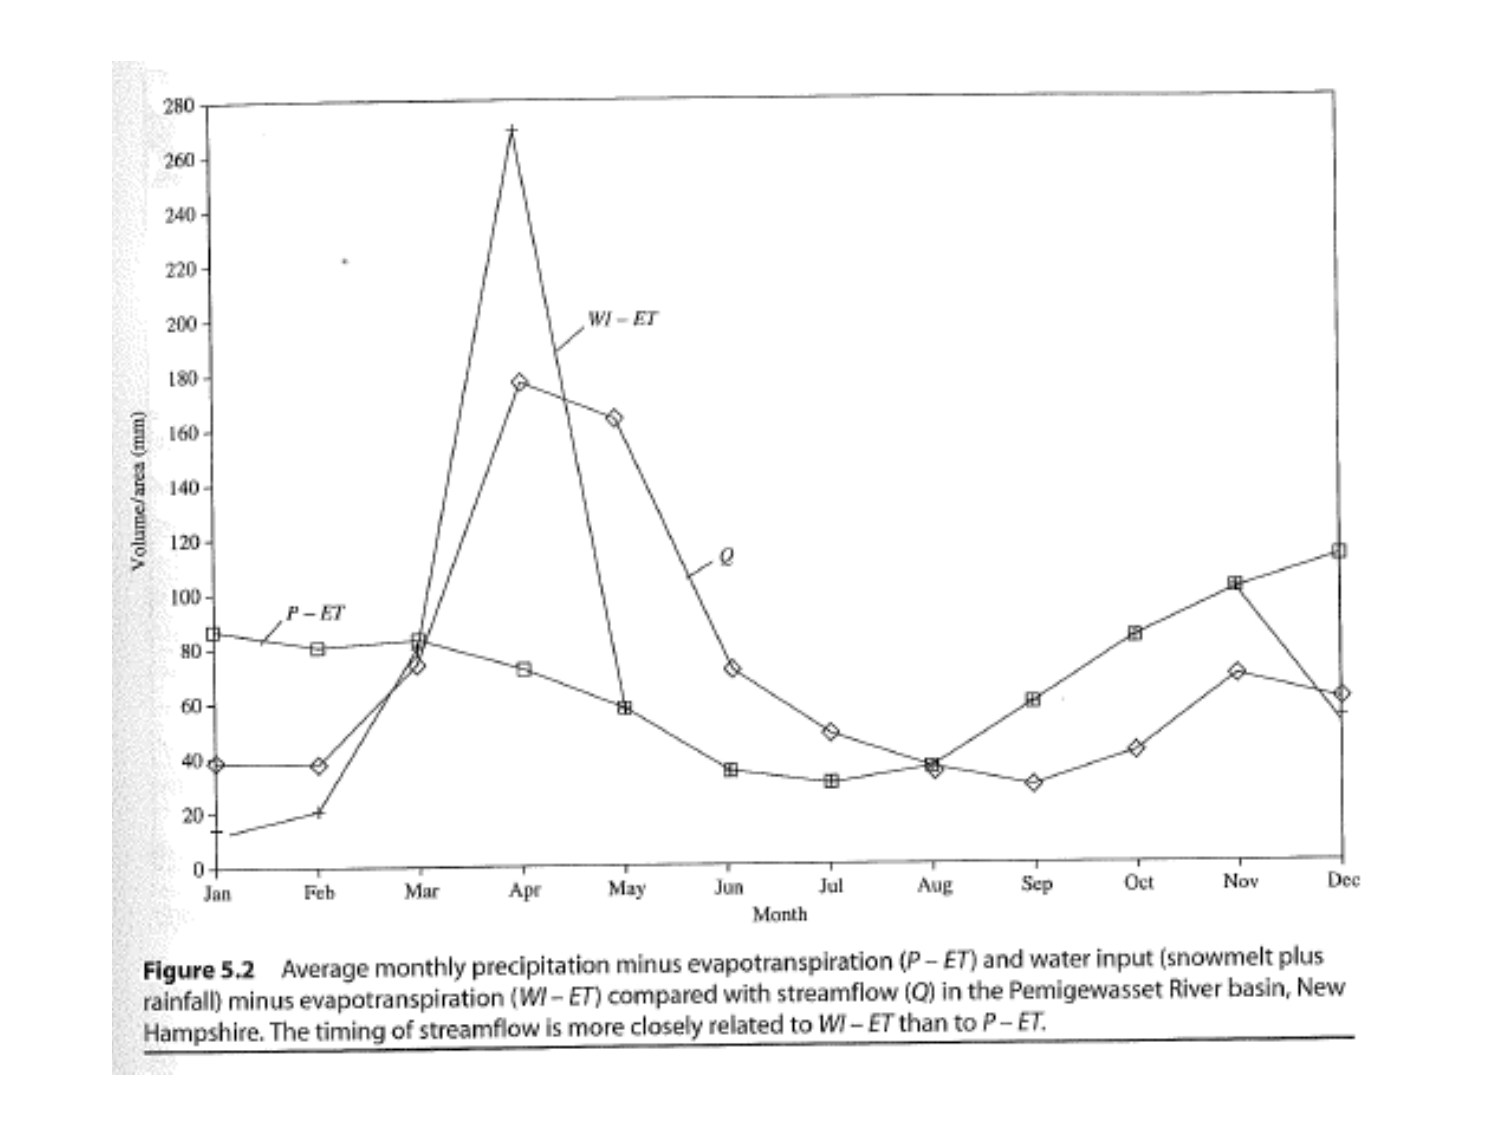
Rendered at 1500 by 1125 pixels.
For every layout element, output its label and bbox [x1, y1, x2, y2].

picture [112, 61, 1403, 1076]
